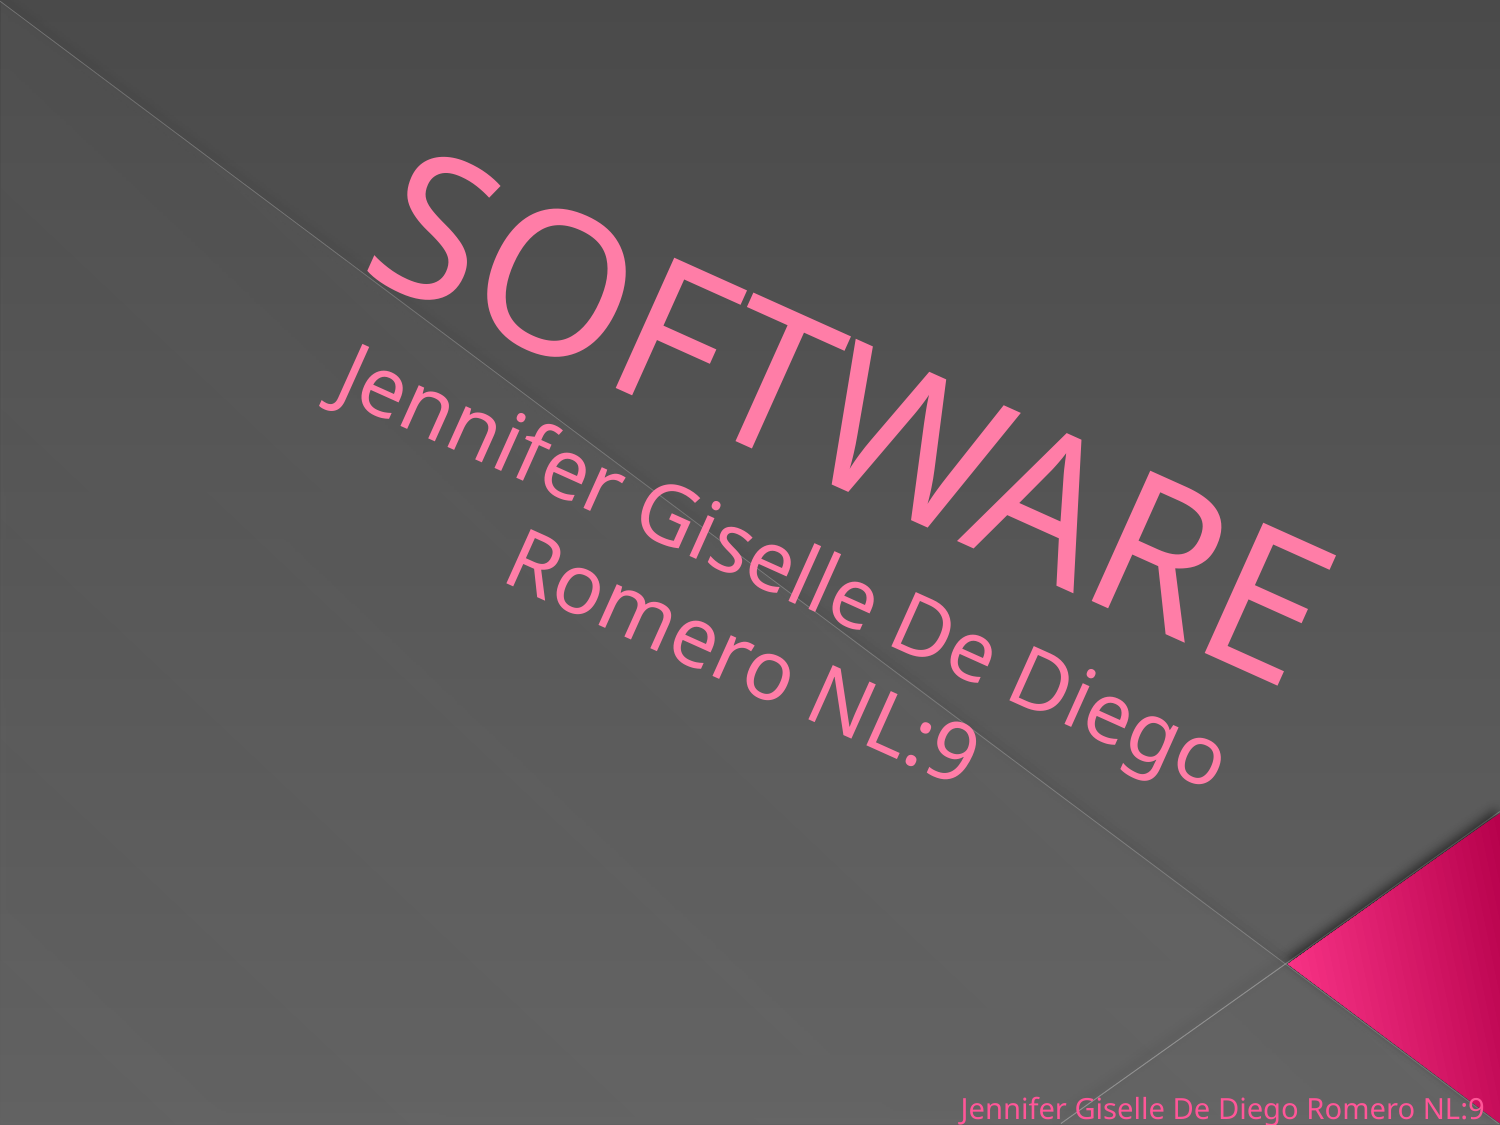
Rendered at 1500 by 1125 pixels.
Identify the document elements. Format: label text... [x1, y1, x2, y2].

footer Jennifer Giselle De Diego Romero NL:9 [549, 1065, 1500, 1125]
title SOFTWARE Jennifer Giselle De Diego Romero NL:9 [82, 199, 1387, 963]
